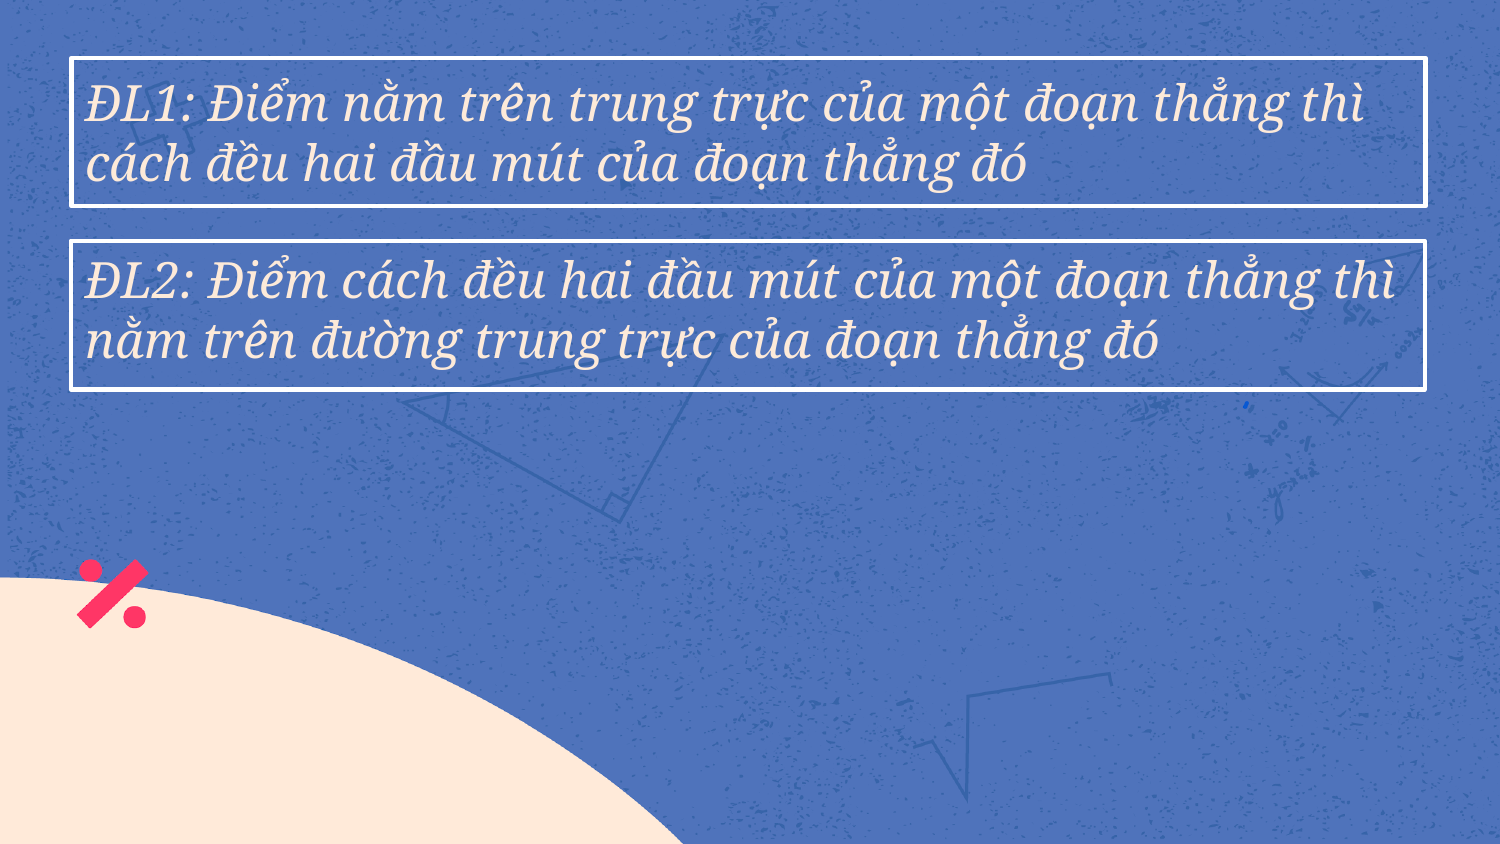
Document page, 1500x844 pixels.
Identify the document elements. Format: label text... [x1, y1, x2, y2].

title ĐL1: Điểm nằm trên trung trực của một đoạn thẳng thì cách đều hai đầu mút của đoạn thẳng đó [70, 49, 1430, 207]
text_box ĐL2: Điểm cách đều hai đầu mút của một đoạn thẳng thì nằm trên đường trung trực của đoạn thẳng đó [70, 240, 1425, 376]
text_box [69, 56, 1428, 208]
picture [0, 0, 1500, 844]
text_box [69, 239, 1427, 392]
